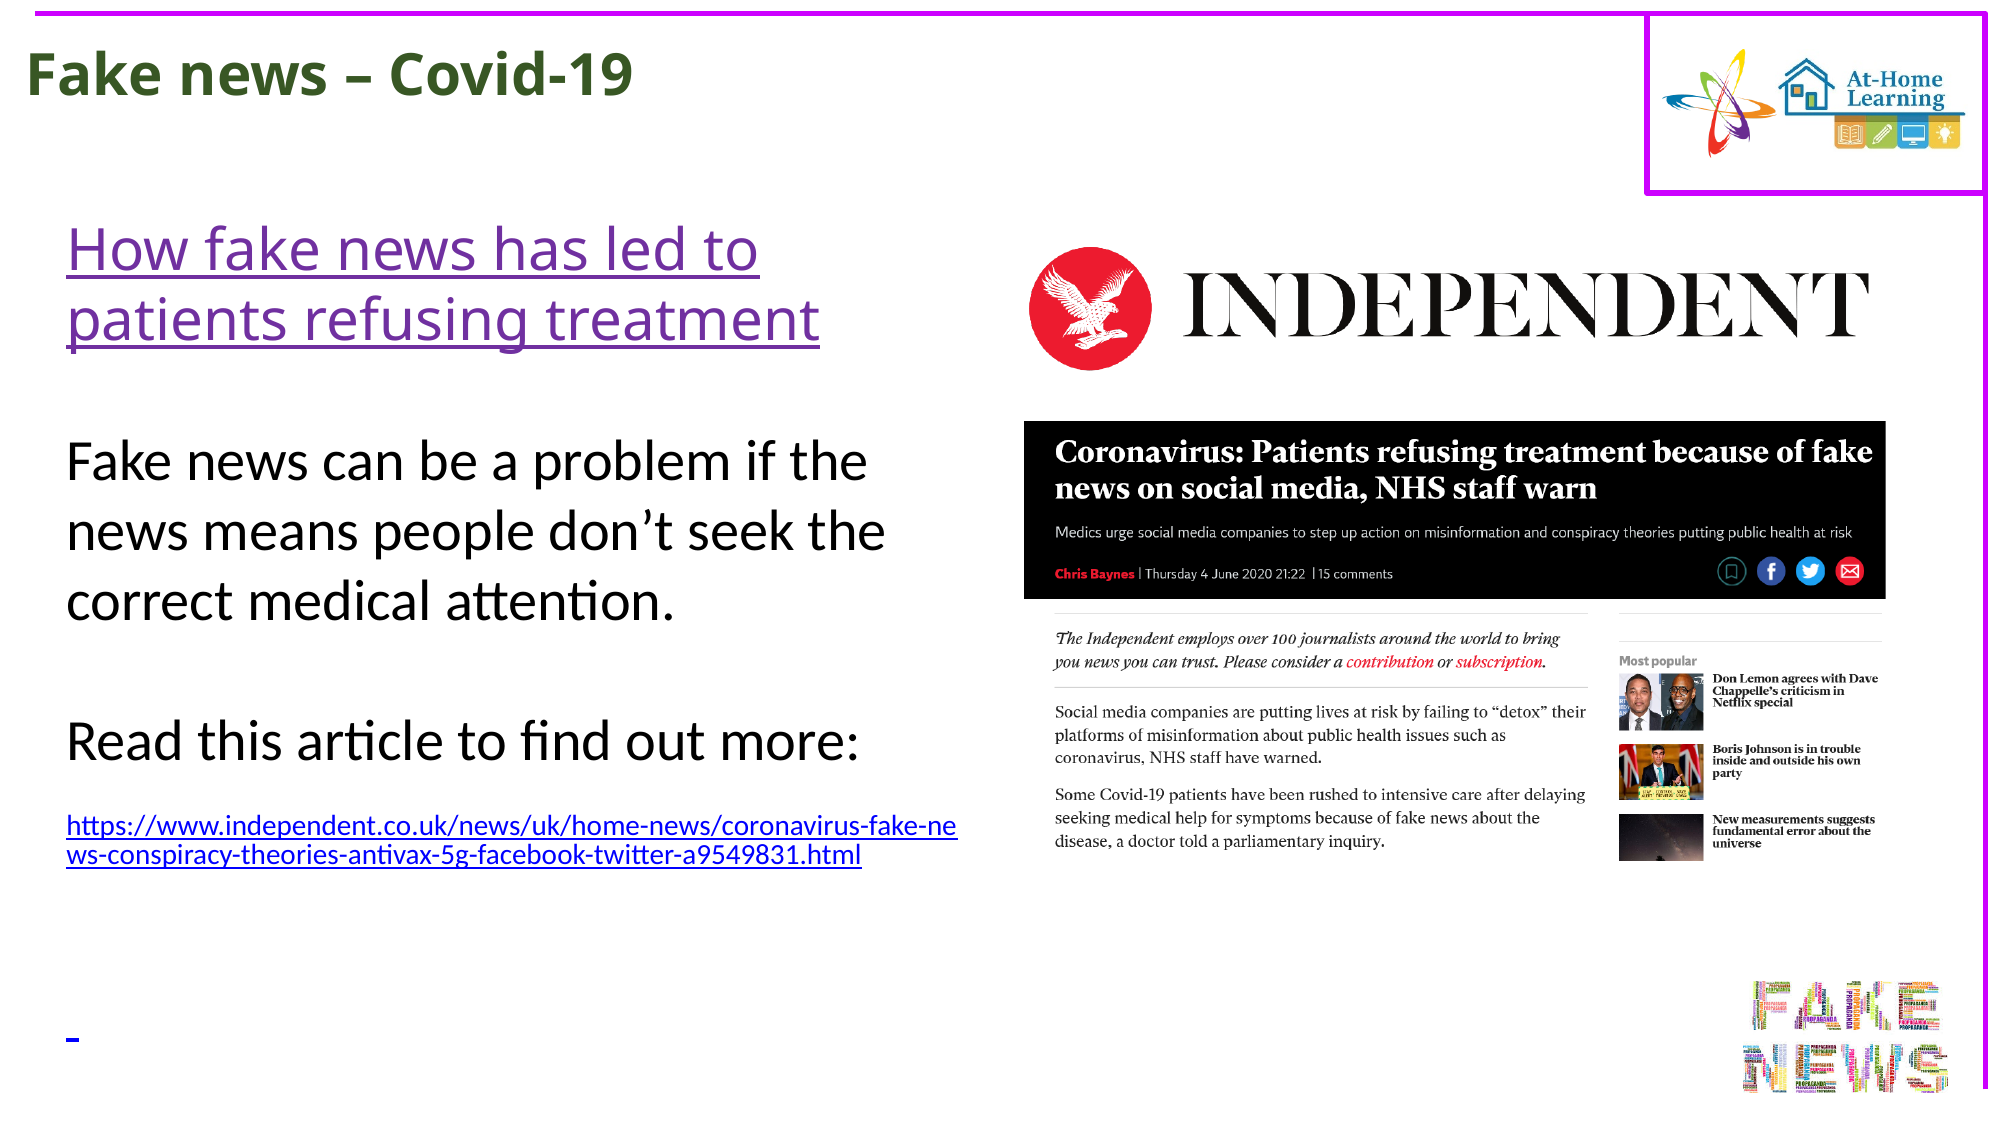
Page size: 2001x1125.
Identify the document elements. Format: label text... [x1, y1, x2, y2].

picture [1005, 228, 1890, 382]
text_box How fake news has led to patients refusing treatment Fake news can be a problem if the news means people don’t seek the correct medical attention. Read this article to find out more: https://www.independent.co.uk/news/uk/home-news/coronavirus-fake-news-conspiracy-theories-antivax-5g-facebook-twitter-a9549831.html [58, 204, 976, 1094]
picture [1647, 49, 1968, 158]
picture [1023, 421, 1886, 861]
text_box Fake news – Covid-19 [18, 29, 642, 115]
text_box [1647, 13, 1986, 194]
picture [1743, 981, 1948, 1094]
